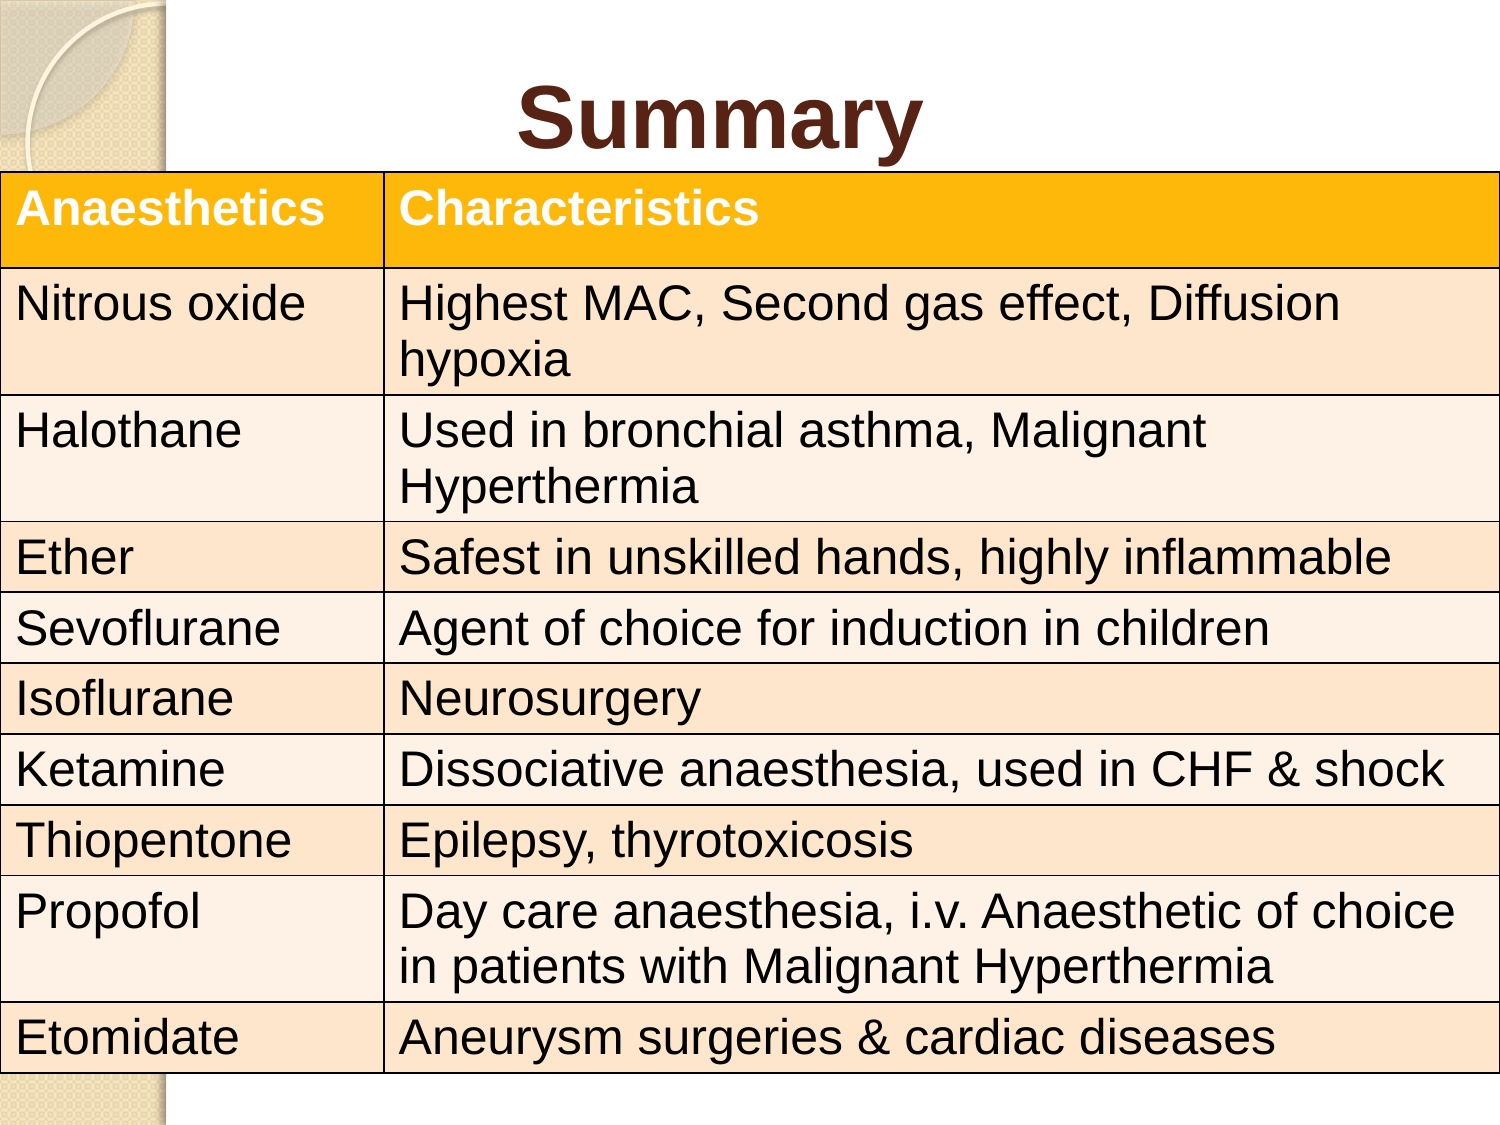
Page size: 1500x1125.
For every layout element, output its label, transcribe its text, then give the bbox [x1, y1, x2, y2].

table_cell Safest in unskilled hands, highly inflammable [385, 522, 1499, 591]
table_cell Halothane [1, 396, 383, 521]
table_cell Sevoflurane [1, 593, 383, 662]
table_cell Isoflurane [1, 664, 383, 733]
table_cell Day care anaesthesia, i.v. Anaesthetic of choice in patients with Malignant Hyperthermia [385, 876, 1499, 1001]
table_cell Aneurysm surgeries & cardiac diseases [385, 1003, 1499, 1072]
table_header Characteristics [385, 173, 1499, 267]
table_cell Neurosurgery [385, 664, 1499, 733]
table_cell Agent of choice for induction in children [385, 593, 1499, 662]
table_cell Epilepsy, thyrotoxicosis [385, 806, 1499, 875]
table_cell Etomidate [1, 1003, 383, 1072]
table_cell Propofol [1, 876, 383, 1001]
table_cell Dissociative anaesthesia, used in CHF & shock [385, 735, 1499, 804]
title Summary [0, 19, 1466, 171]
table_cell Thiopentone [1, 806, 383, 875]
table_header Anaesthetics [1, 173, 383, 267]
table_cell Ketamine [1, 735, 383, 804]
table_cell Nitrous oxide [1, 269, 383, 394]
table_cell Used in bronchial asthma, Malignant Hyperthermia [385, 396, 1499, 521]
table_cell Ether [1, 522, 383, 591]
table_cell Highest MAC, Second gas effect, Diffusion hypoxia [385, 269, 1499, 394]
